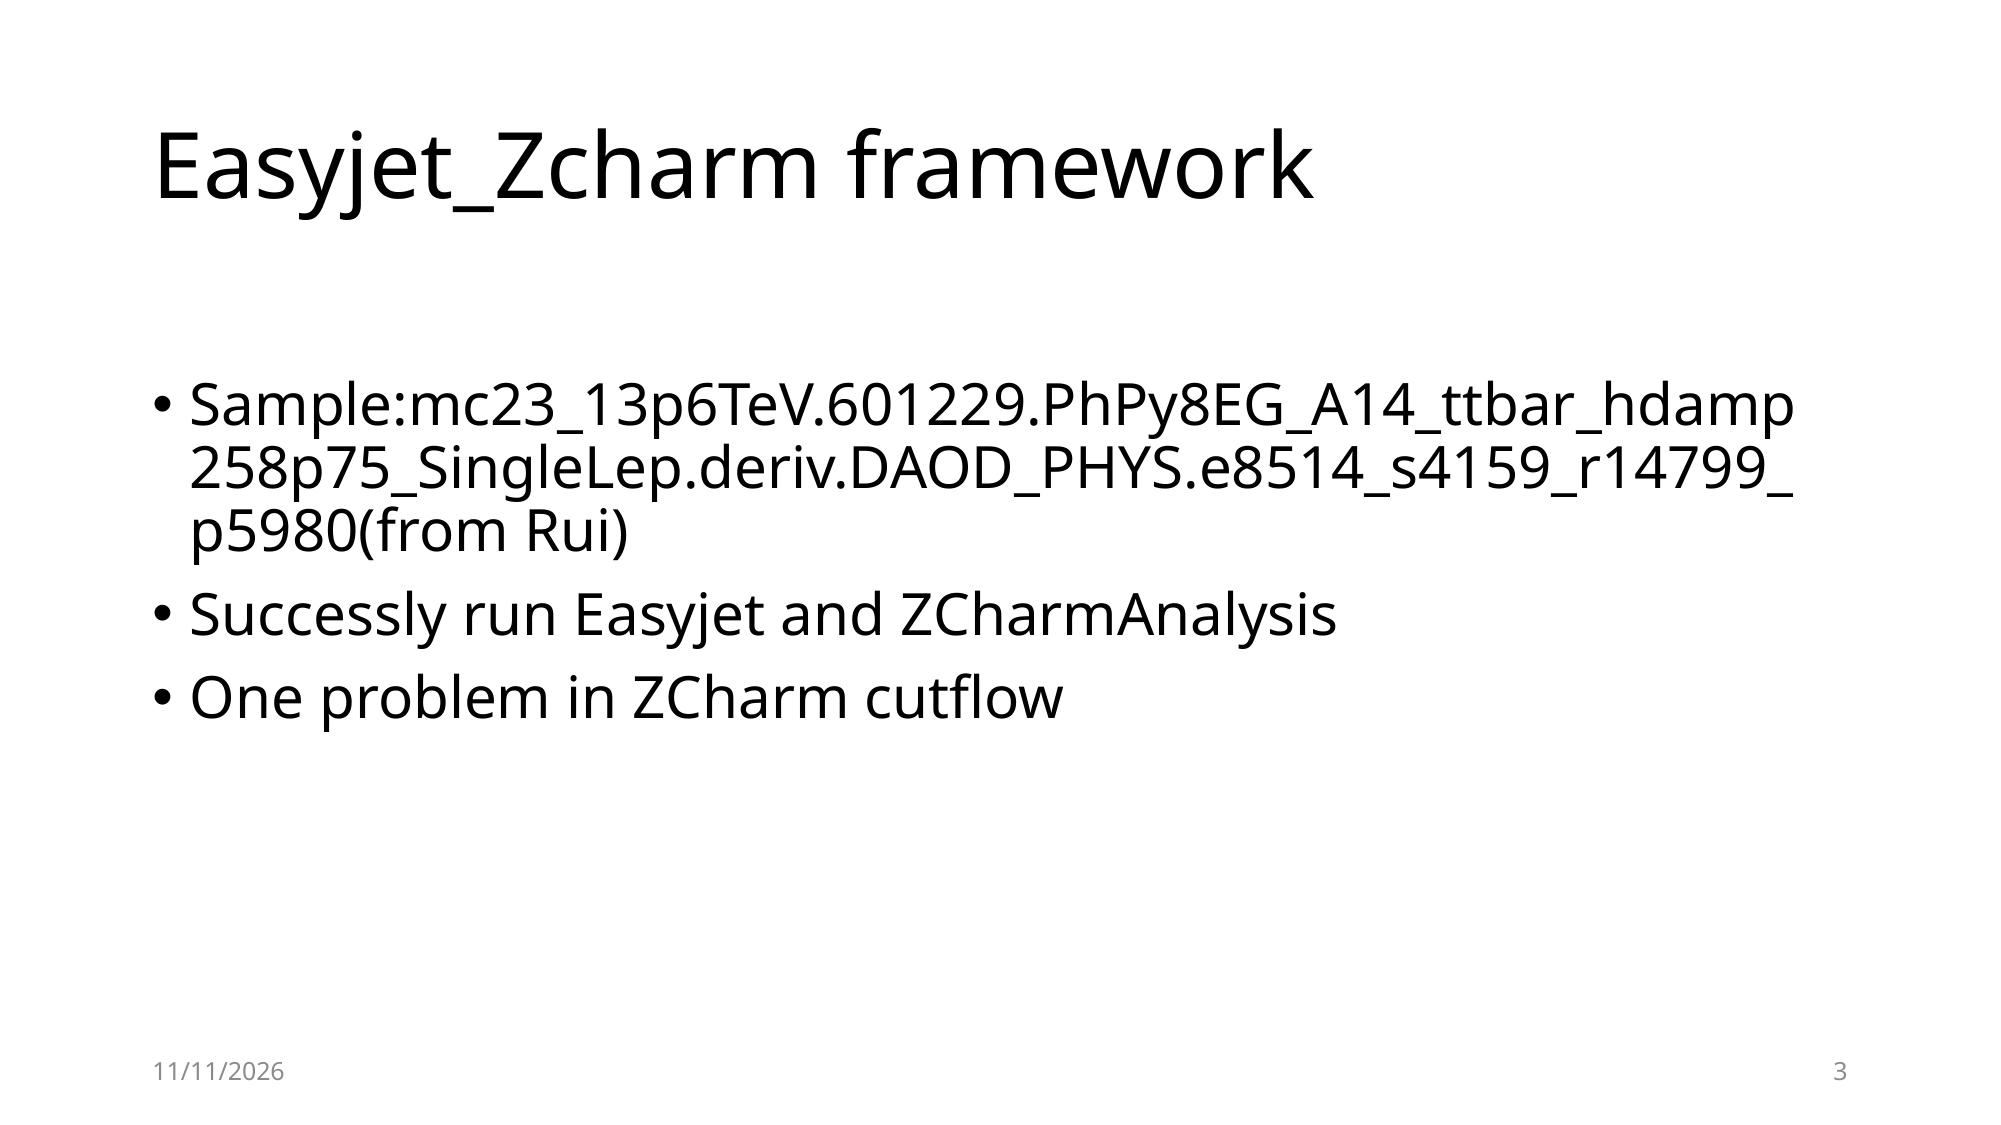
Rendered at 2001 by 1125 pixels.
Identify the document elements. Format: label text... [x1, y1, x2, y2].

slide_number 3 [1412, 1042, 1863, 1103]
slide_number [137, 1042, 588, 1103]
title Easyjet_Zcharm framework [137, 59, 1863, 278]
list Sample:mc23_13p6TeV.601229.PhPy8EG_A14_ttbar_hdamp258p75_SingleLep.deriv.DAOD_PHYS.e8514_s4159_r14799_p5980(from Rui) Successly run Easyjet and ZCharmAnalysis One problem in ZCharm cutflow [137, 367, 1821, 1082]
